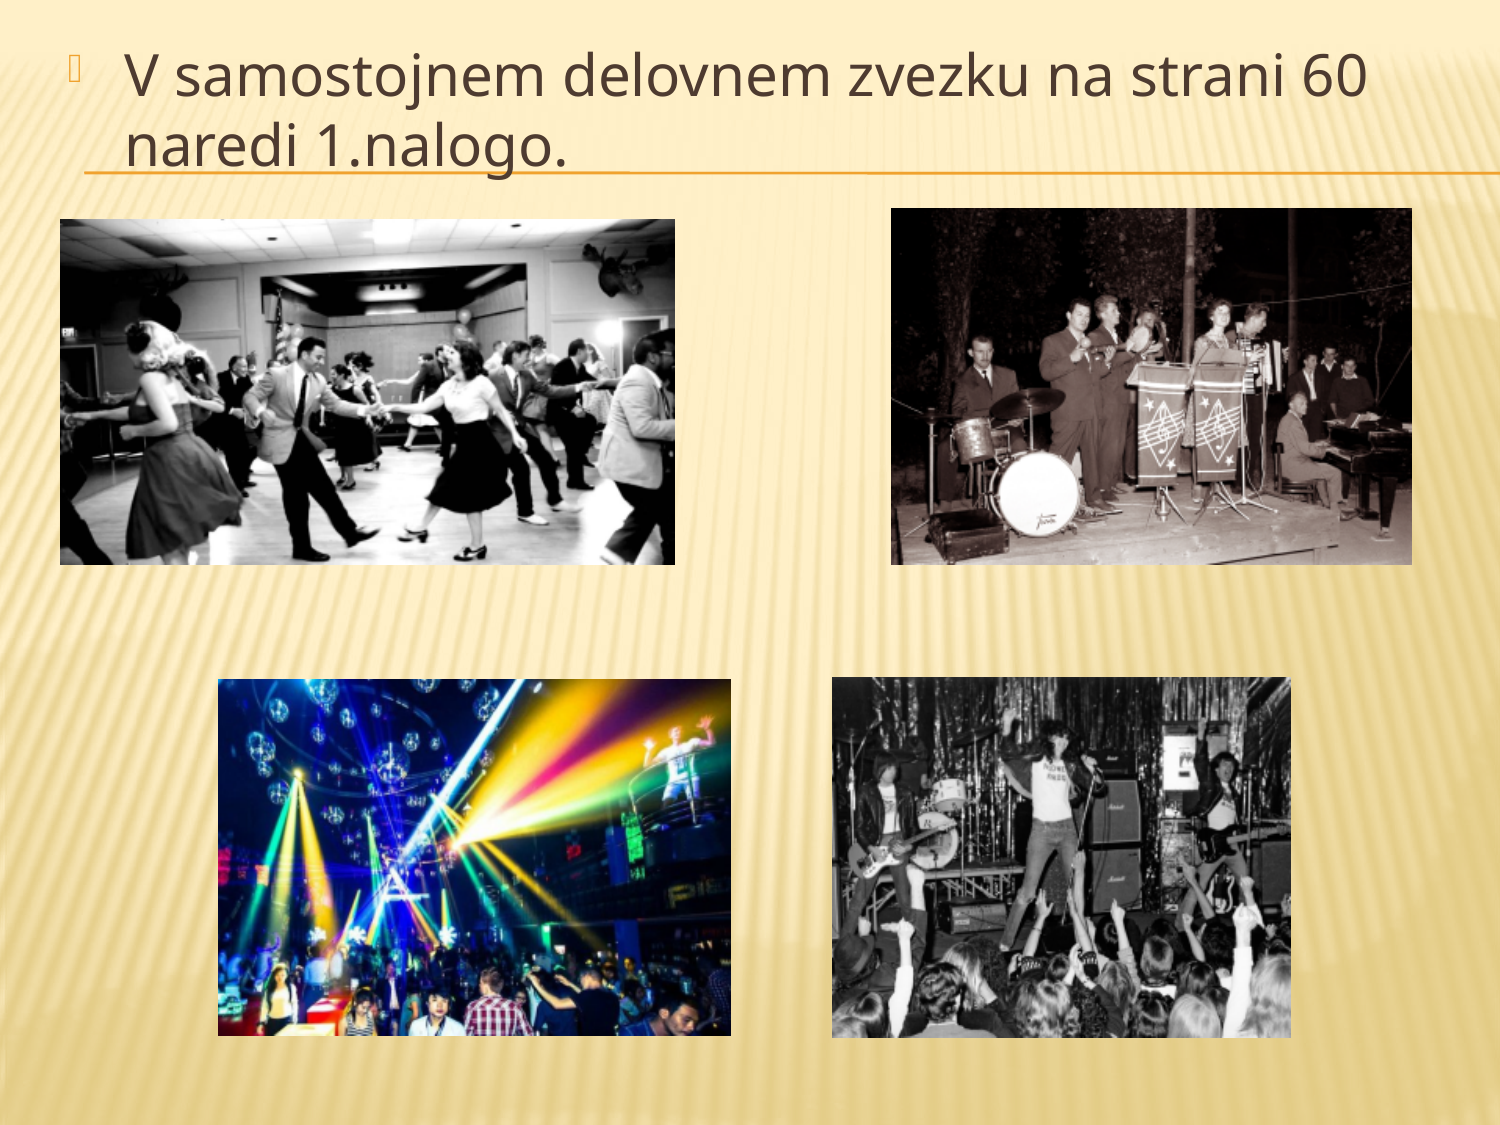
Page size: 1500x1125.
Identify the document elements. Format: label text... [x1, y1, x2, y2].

picture [218, 678, 731, 1037]
picture [891, 207, 1412, 565]
picture [832, 677, 1291, 1038]
picture [59, 218, 675, 565]
list V samostojnem delovnem zvezku na strani 60 naredi 1.nalogo. [53, 30, 1479, 774]
